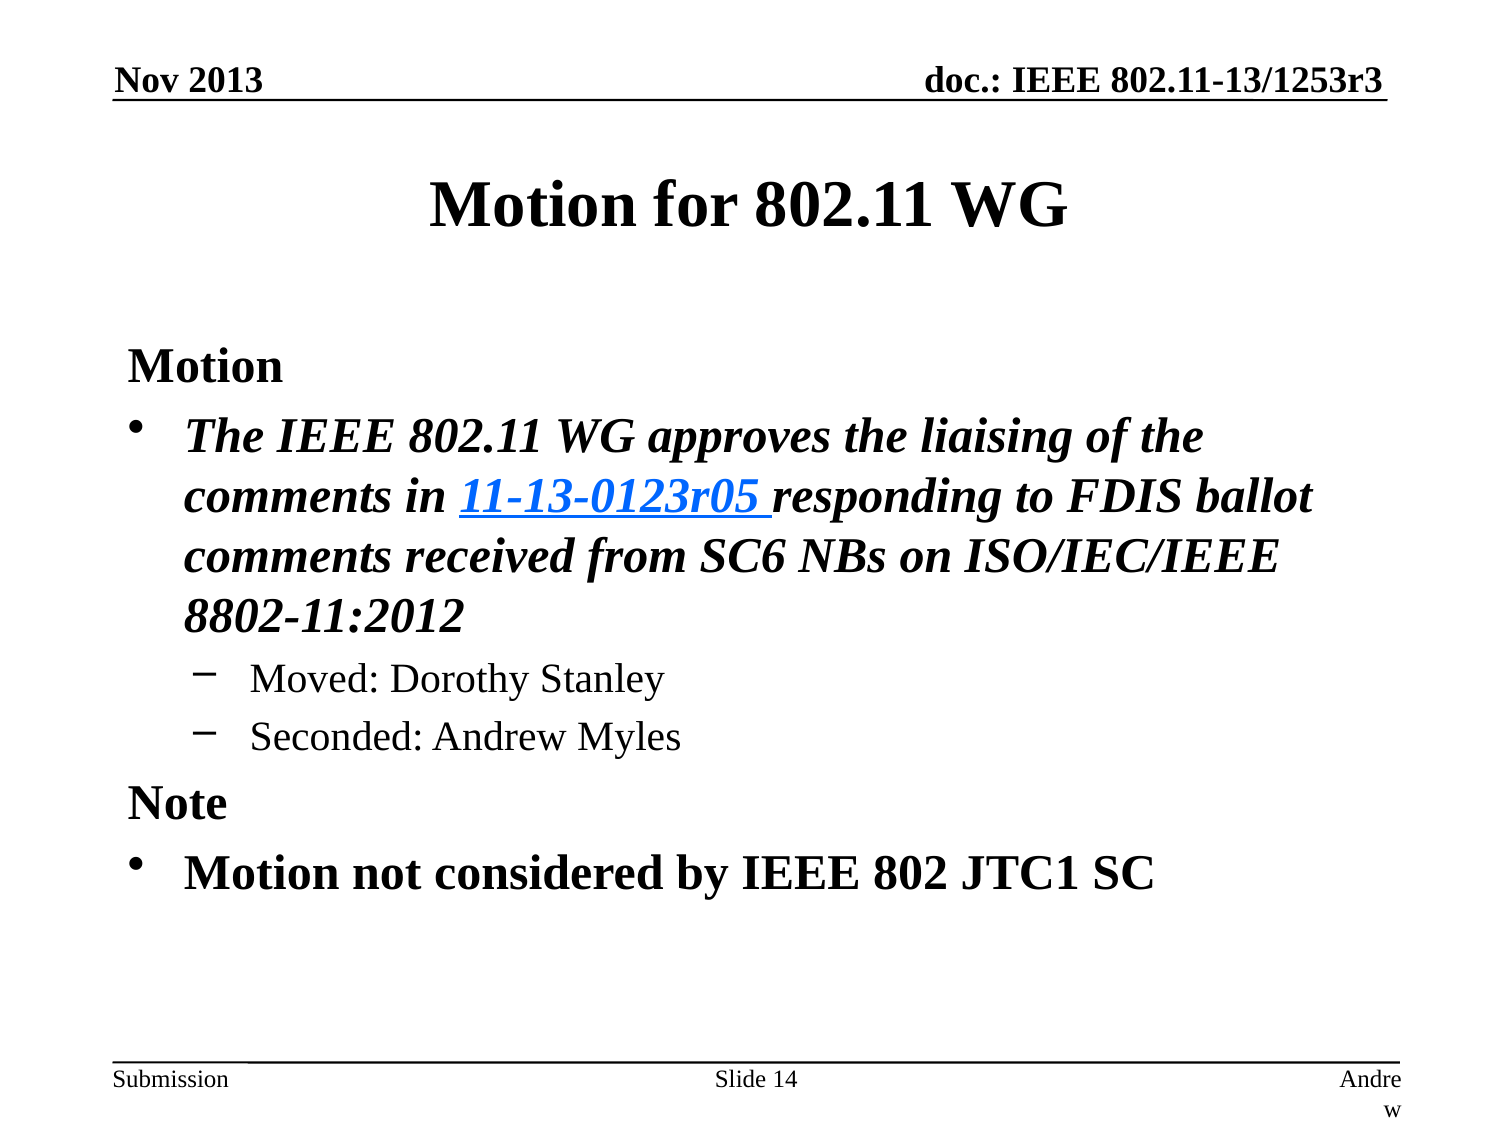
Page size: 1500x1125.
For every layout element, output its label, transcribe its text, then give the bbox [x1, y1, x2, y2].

title Motion for 802.11 WG [112, 112, 1388, 288]
slide_number Slide 14 [712, 1061, 800, 1093]
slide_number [114, 54, 374, 101]
list Motion The IEEE 802.11 WG approves the liaising of the comments in 11-13-0123r05 responding to FDIS ballot comments received from SC6 NBs on ISO/IEC/IEEE 8802-11:2012 Moved: Dorothy Stanley Seconded: Andrew Myles Note Motion not considered by IEEE 802 JTC1 SC [112, 324, 1388, 1000]
footer Andrew Myles, Cisco [1324, 1061, 1402, 1093]
